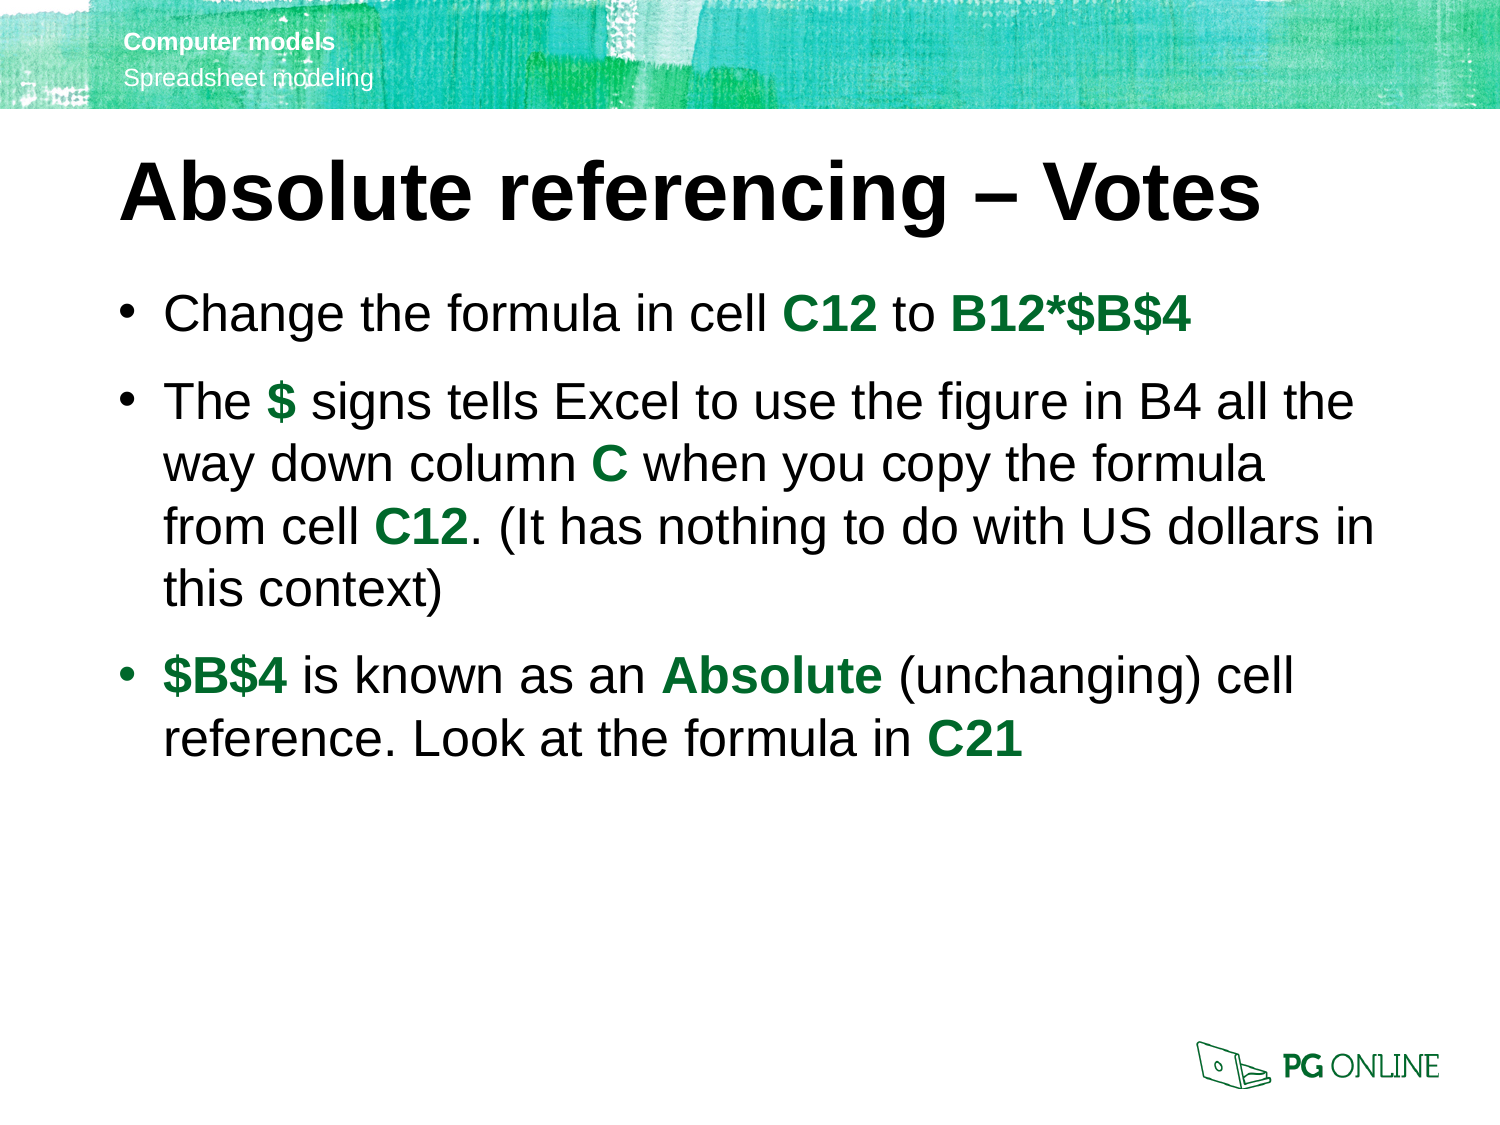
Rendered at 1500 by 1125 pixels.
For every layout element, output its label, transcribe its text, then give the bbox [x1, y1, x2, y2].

list Absolute referencing – Votes [118, 148, 1401, 259]
list Change the formula in cell C12 to B12*$B$4 The $ signs tells Excel to use the figure in B4 all the way down column C when you copy the formula from cell C12. (It has nothing to do with US dollars in this context) $B$4 is known as an Absolute (unchanging) cell reference. Look at the formula in C21 [118, 279, 1398, 847]
picture [0, 0, 1500, 109]
